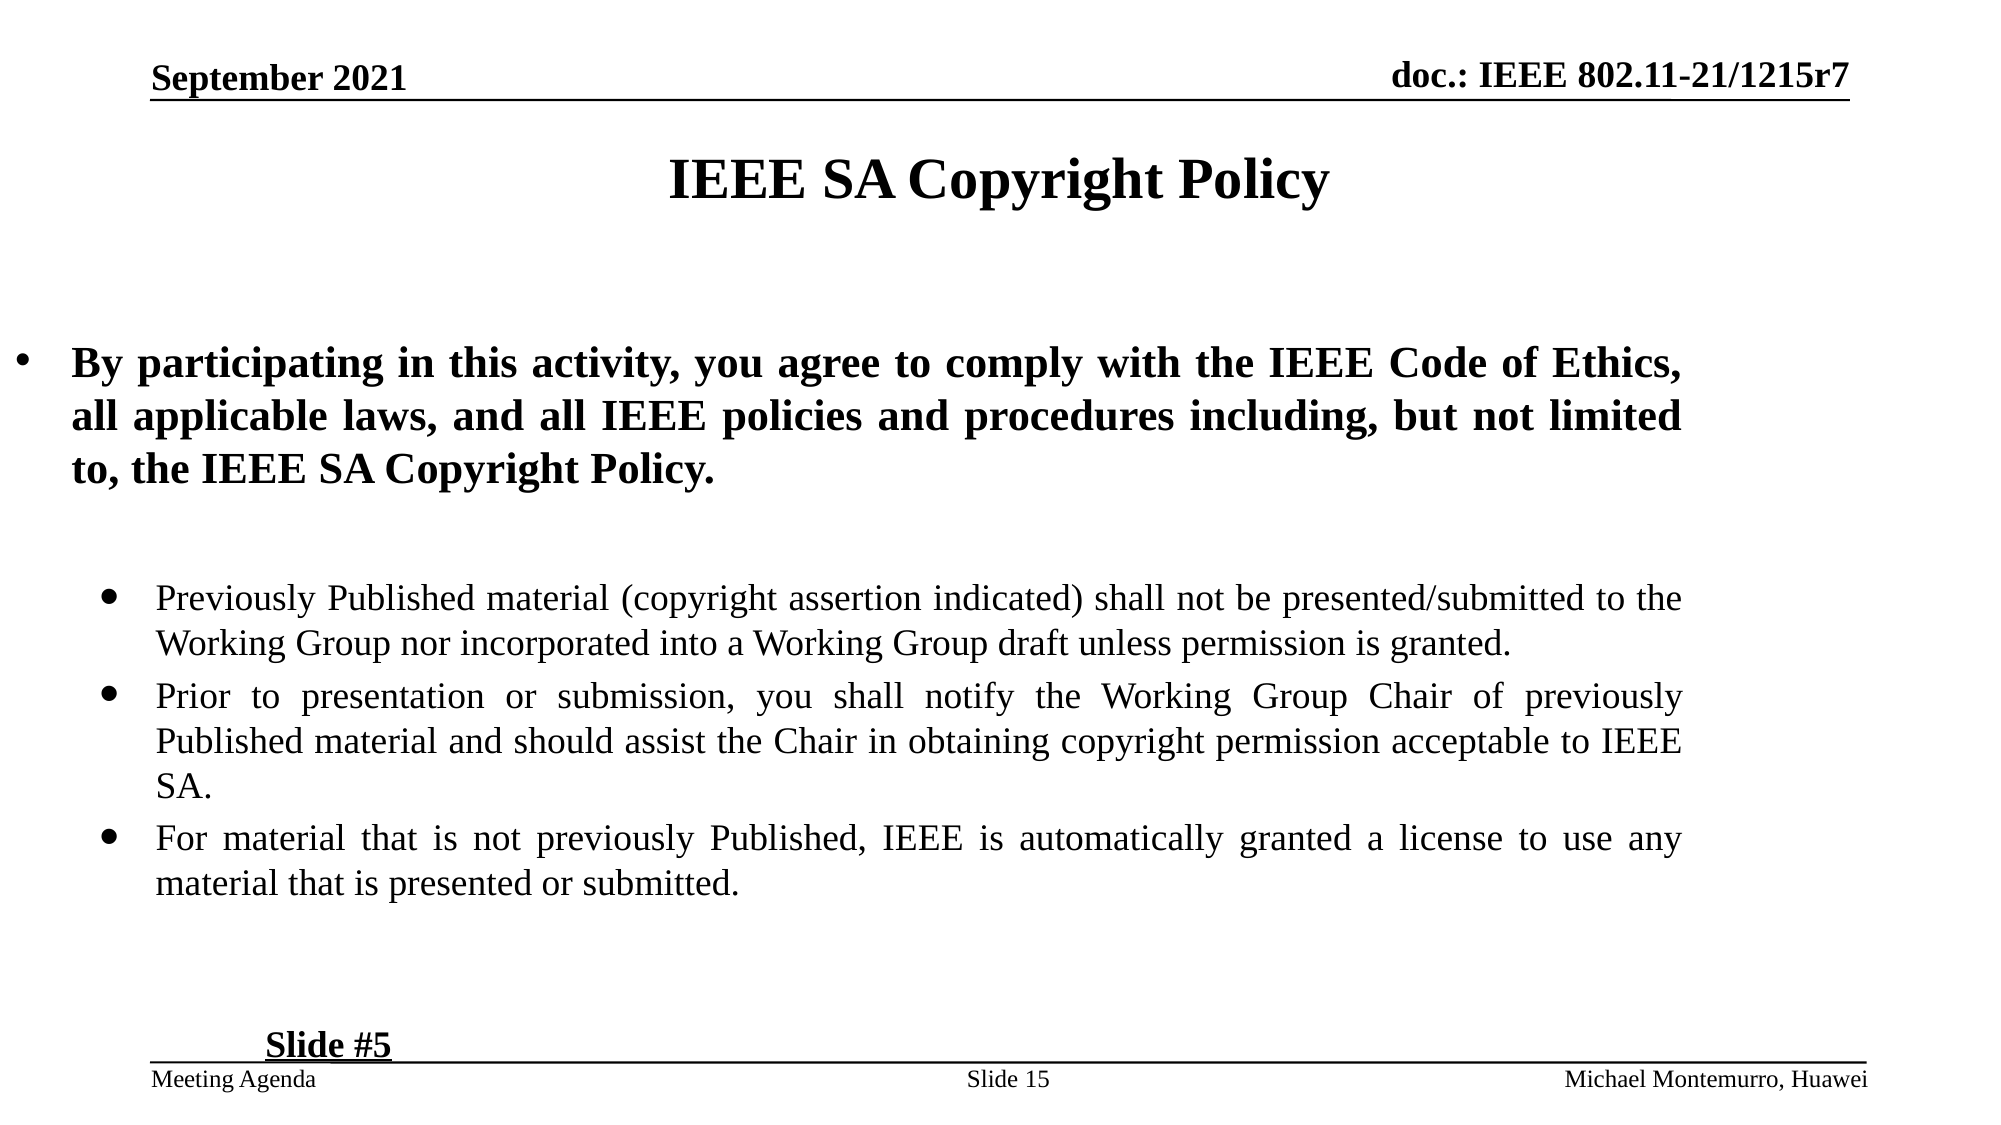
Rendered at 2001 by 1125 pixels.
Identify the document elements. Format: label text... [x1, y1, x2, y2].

text_box IEEE SA Copyright Policy [362, 87, 1638, 263]
slide_number Slide 15 [964, 1061, 1053, 1093]
list By participating in this activity, you agree to comply with the IEEE Code of Ethics, all applicable laws, and all IEEE policies and procedures including, but not limited to, the IEEE SA Copyright Policy. Previously Published material (copyright assertion indicated) shall not be presented/submitted to the Working Group nor incorporated into a Working Group draft unless permission is granted. Prior to presentation or submission, you shall notify the Working Group Chair of previously Published material and should assist the Chair in obtaining copyright permission acceptable to IEEE SA. For material that is not previously Published, IEEE is automatically granted a license to use any material that is presented or submitted. [0, 324, 1700, 1000]
text_box Slide #5 [250, 1012, 407, 1073]
footer Michael Montemurro, Huawei [1266, 1061, 1869, 1093]
